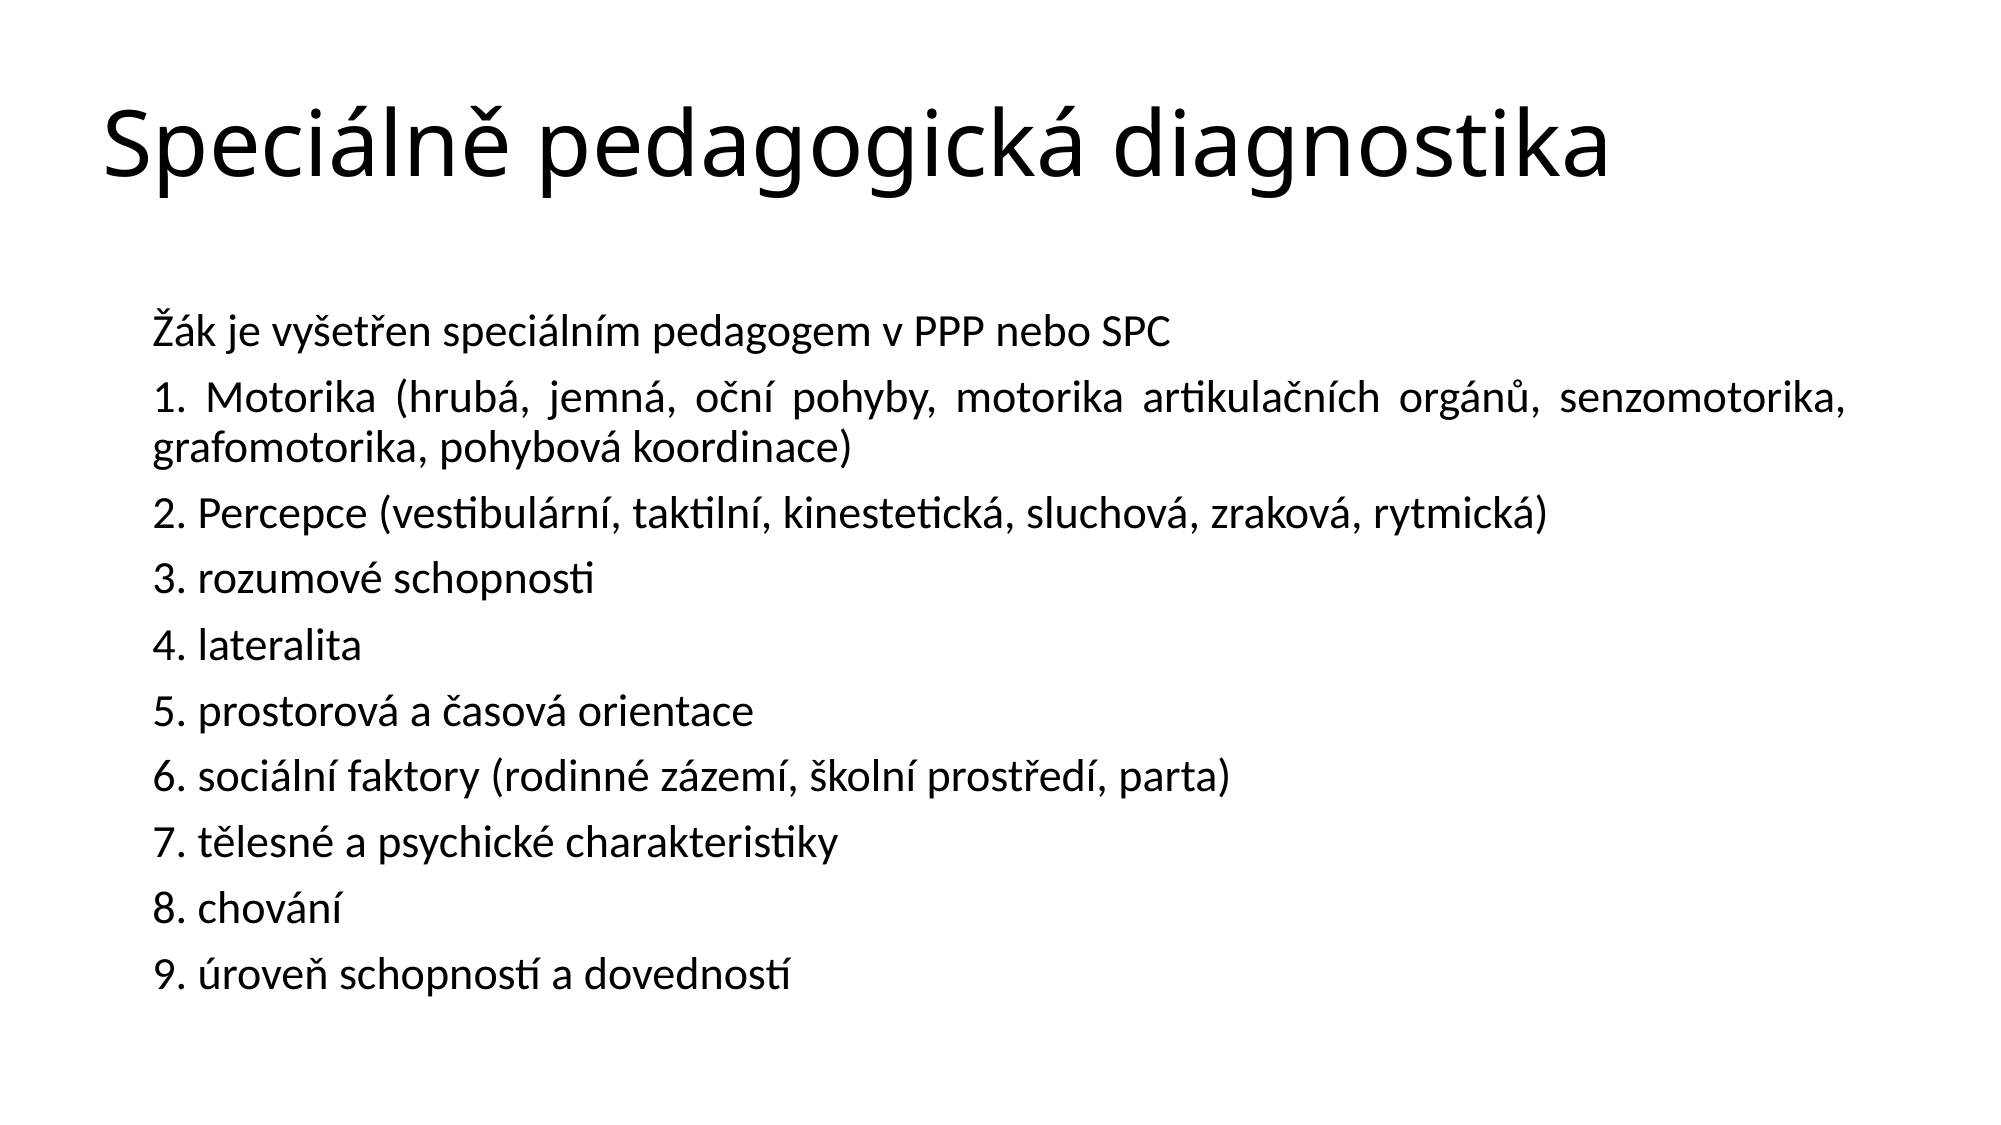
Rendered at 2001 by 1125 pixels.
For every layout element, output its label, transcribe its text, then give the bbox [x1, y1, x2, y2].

title Speciálně pedagogická diagnostika [87, 38, 1813, 256]
list Žák je vyšetřen speciálním pedagogem v PPP nebo SPC 1. Motorika (hrubá, jemná, oční pohyby, motorika artikulačních orgánů, senzomotorika, grafomotorika, pohybová koordinace) 2. Percepce (vestibulární, taktilní, kinestetická, sluchová, zraková, rytmická) 3. rozumové schopnosti 4. lateralita 5. prostorová a časová orientace 6. sociální faktory (rodinné zázemí, školní prostředí, parta) 7. tělesné a psychické charakteristiky 8. chování 9. úroveň schopností a dovedností [137, 299, 1863, 1014]
